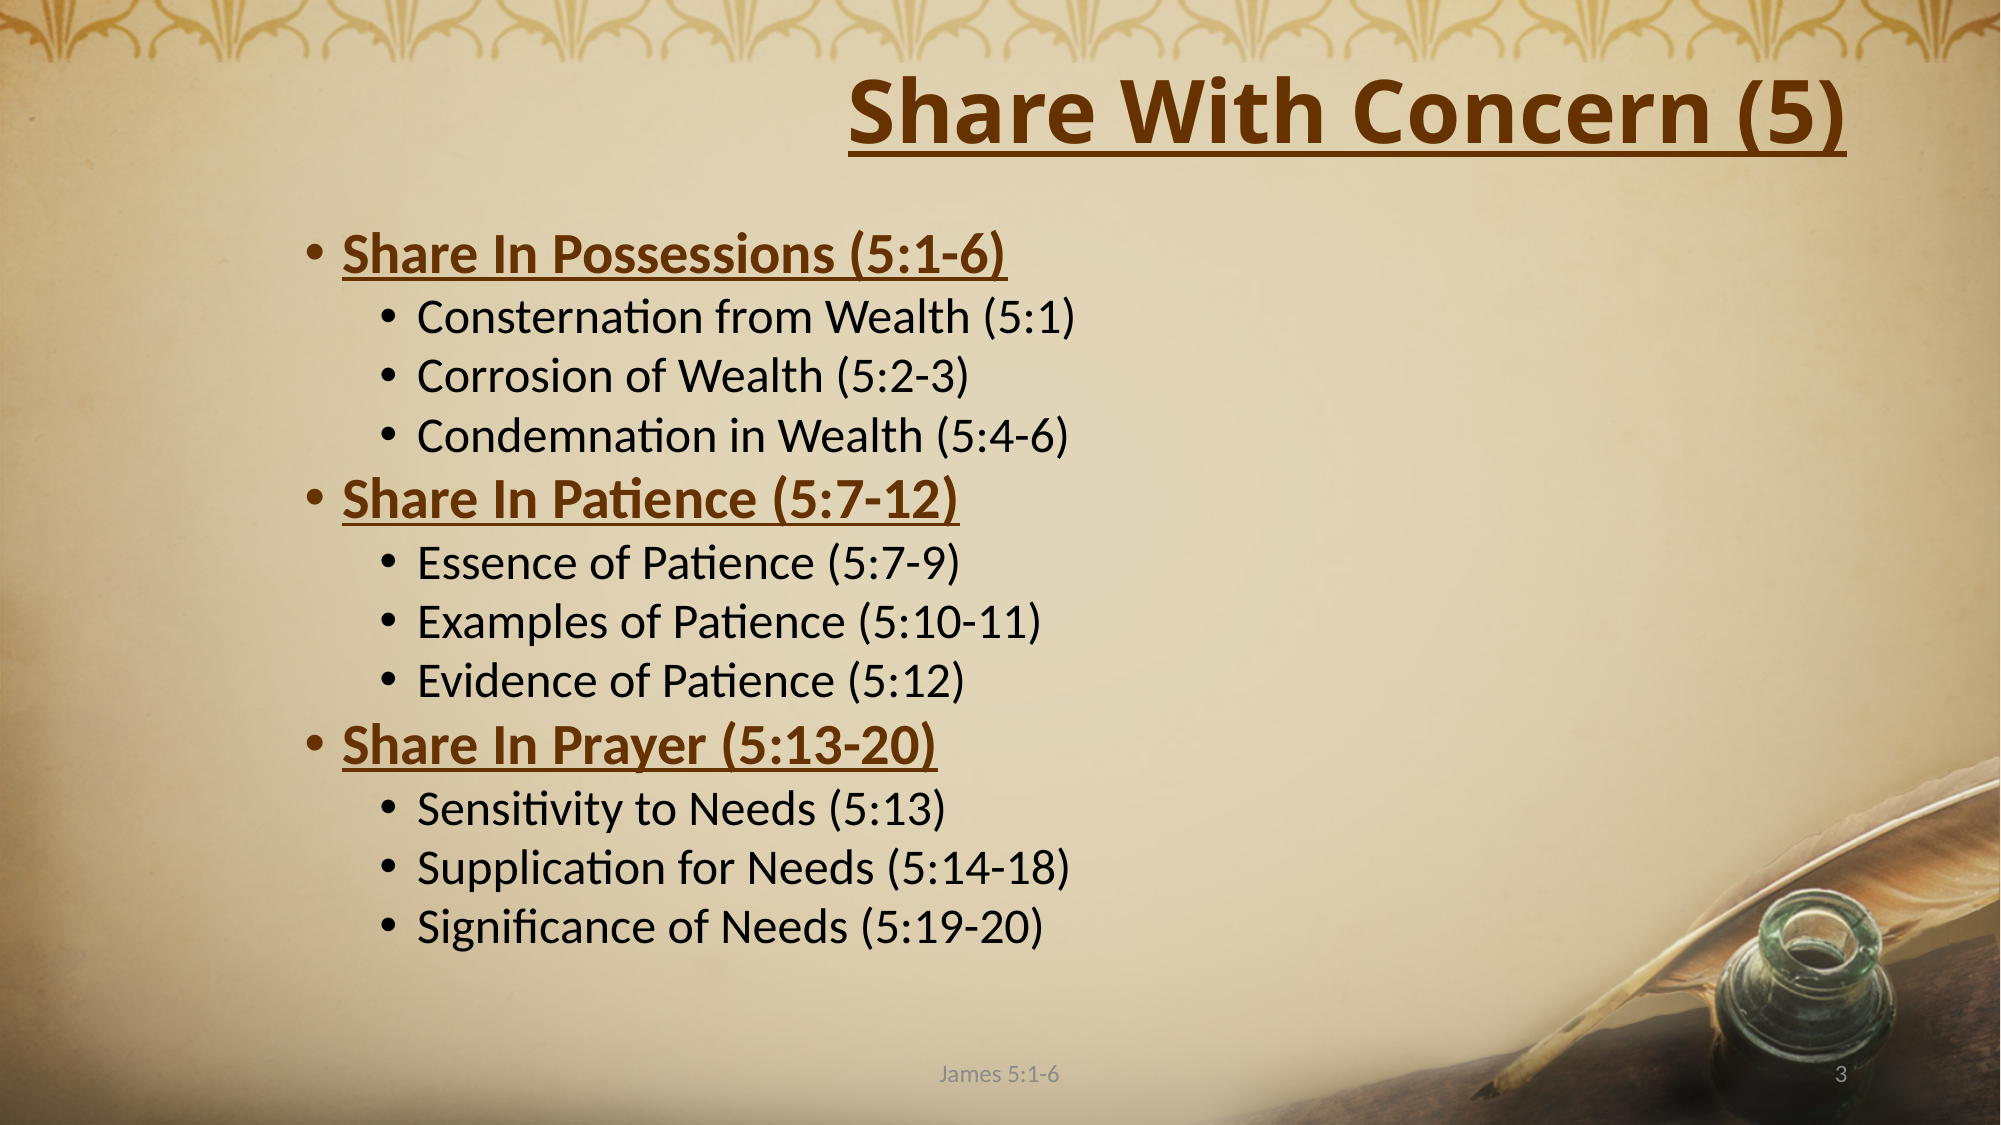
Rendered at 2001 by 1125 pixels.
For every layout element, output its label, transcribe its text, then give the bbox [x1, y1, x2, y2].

list Share In Possessions (5:1-6) Consternation from Wealth (5:1) Corrosion of Wealth (5:2-3) Condemnation in Wealth (5:4-6) Share In Patience (5:7-12) Essence of Patience (5:7-9) Examples of Patience (5:10-11) Evidence of Patience (5:12) Share In Prayer (5:13-20) Sensitivity to Needs (5:13) Supplication for Needs (5:14-18) Significance of Needs (5:19-20) [289, 215, 1638, 1066]
slide_number 3 [1412, 1042, 1863, 1103]
title Share With Concern (5) [137, 59, 1863, 171]
footer James 5:1-6 [662, 1066, 1338, 1103]
picture [0, 0, 2001, 1125]
